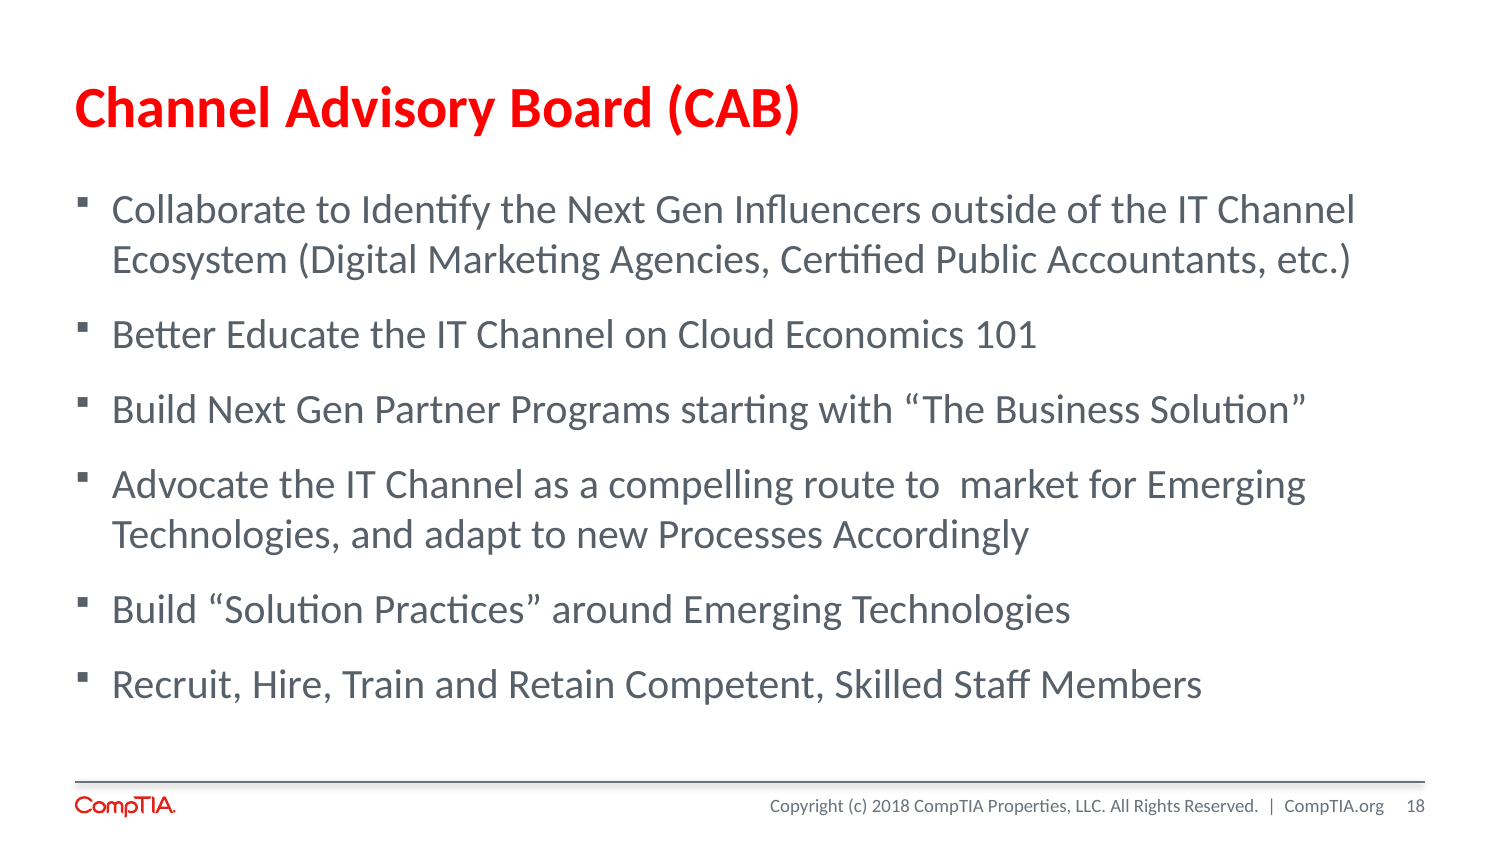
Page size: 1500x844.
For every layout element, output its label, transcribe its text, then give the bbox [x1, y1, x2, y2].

title Channel Advisory Board (CAB) [75, 33, 1425, 174]
list Collaborate to Identify the Next Gen Influencers outside of the IT Channel Ecosystem (Digital Marketing Agencies, Certified Public Accountants, etc.) Better Educate the IT Channel on Cloud Economics 101 Build Next Gen Partner Programs starting with “The Business Solution” Advocate the IT Channel as a compelling route to market for Emerging Technologies, and adapt to new Processes Accordingly Build “Solution Practices” around Emerging Technologies Recruit, Hire, Train and Retain Competent, Skilled Staff Members [75, 174, 1425, 760]
slide_number 18 [1384, 782, 1425, 827]
